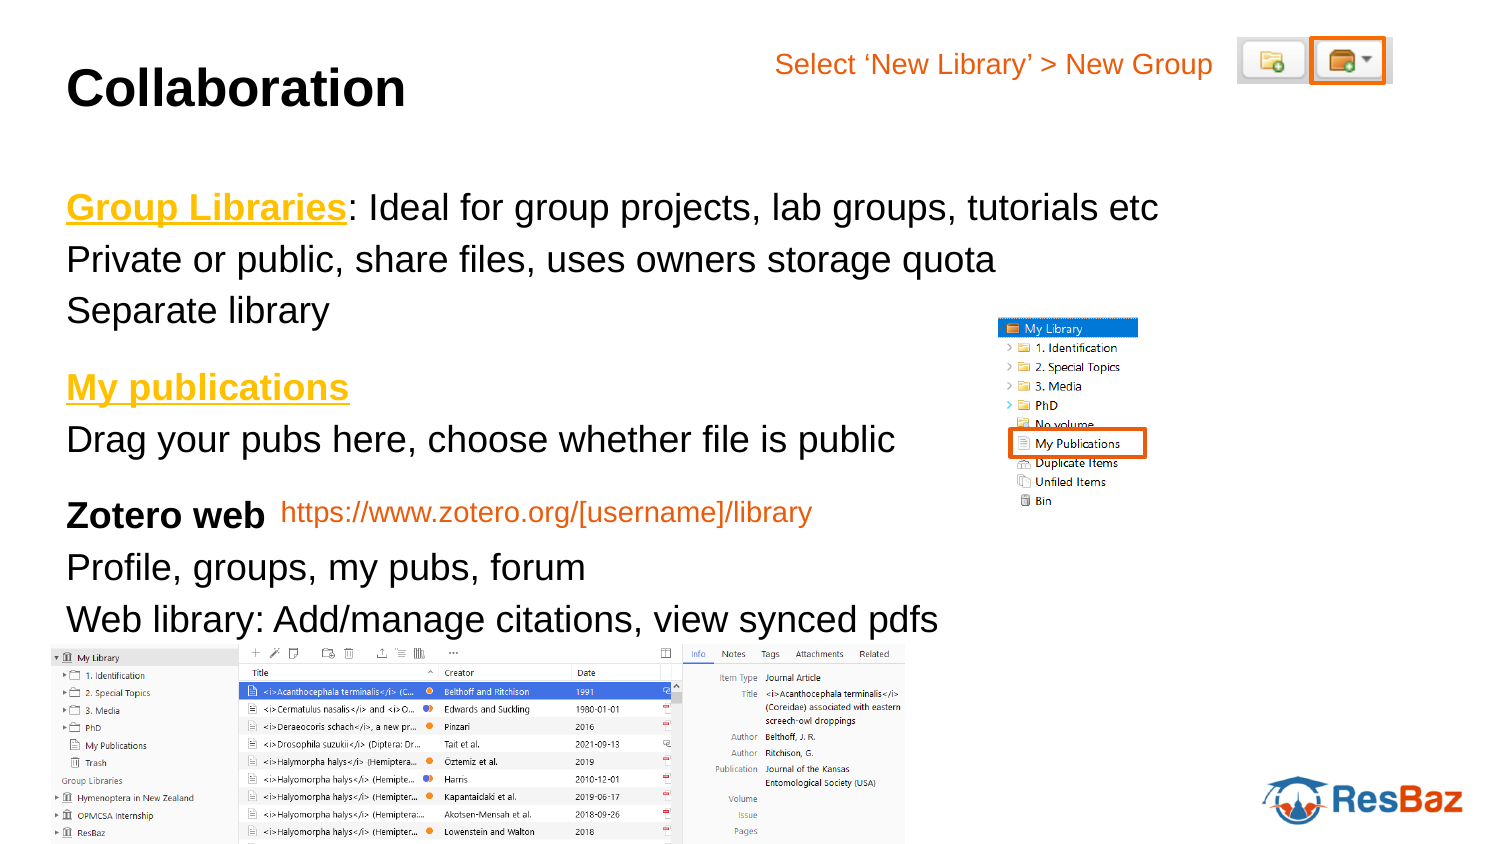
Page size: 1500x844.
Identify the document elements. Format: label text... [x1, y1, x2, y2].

text_box https://www.zotero.org/[username]/library [265, 485, 829, 536]
text_box [1142, 427, 1147, 459]
picture [1237, 37, 1393, 84]
title Collaboration [51, 38, 1449, 133]
text_box Select ‘New Library’ > New Group [759, 37, 1236, 88]
list Group Libraries: Ideal for group projects, lab groups, tutorials etc Private or public, share files, uses owners storage quota Separate library My publications Drag your pubs here, choose whether file is public Zotero web Profile, groups, my pubs, forum Web library: Add/manage citations, view synced pdfs [51, 161, 1449, 722]
picture [50, 644, 905, 844]
picture [1249, 767, 1474, 828]
picture [998, 317, 1138, 512]
